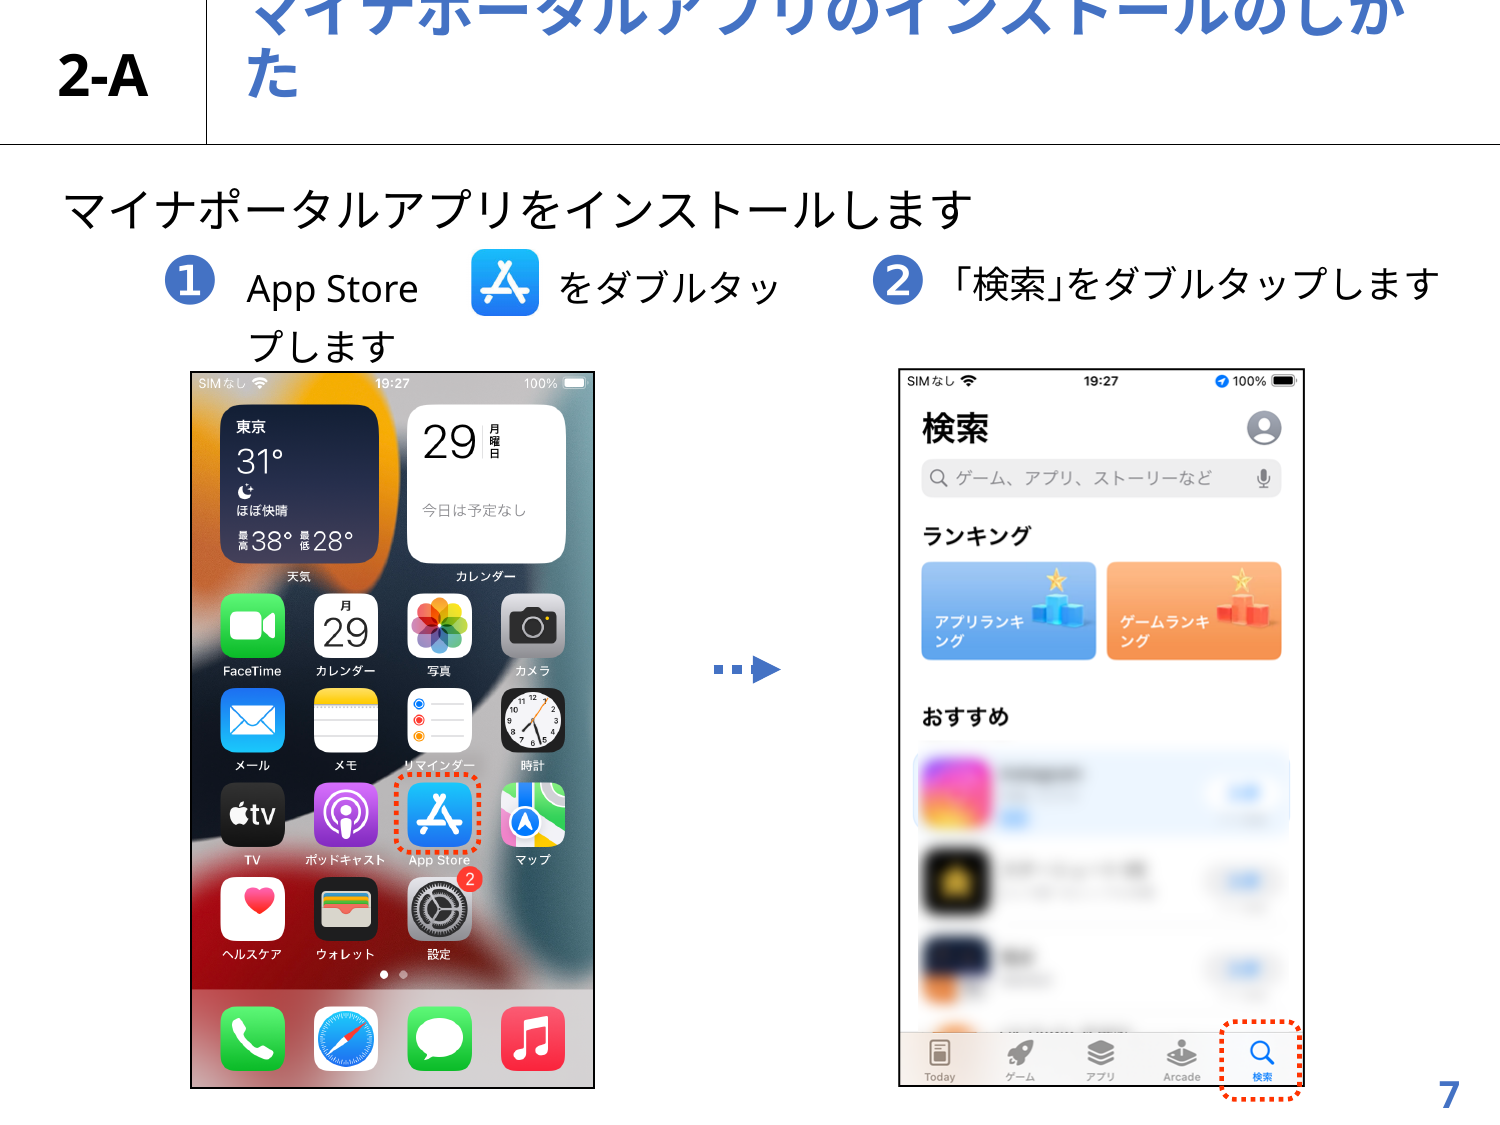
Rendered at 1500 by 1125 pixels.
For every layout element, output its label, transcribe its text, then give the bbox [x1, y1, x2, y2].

text_box ❶ [145, 230, 223, 326]
text_box [1220, 1087, 1301, 1101]
text_box 2-A [0, 0, 207, 147]
text_box App Store をダブルタップします [231, 244, 804, 377]
text_box マイナポータルアプリのインストールのしかた [228, 36, 1472, 116]
text_box 7 [1399, 1063, 1500, 1123]
text_box ｢検索｣をダブルタップします [938, 240, 1500, 314]
text_box ❷ [854, 230, 943, 326]
text_box マイナポータルアプリをインストールします [46, 180, 1422, 274]
picture [898, 368, 1305, 1087]
picture [466, 245, 543, 319]
picture [191, 372, 594, 1088]
